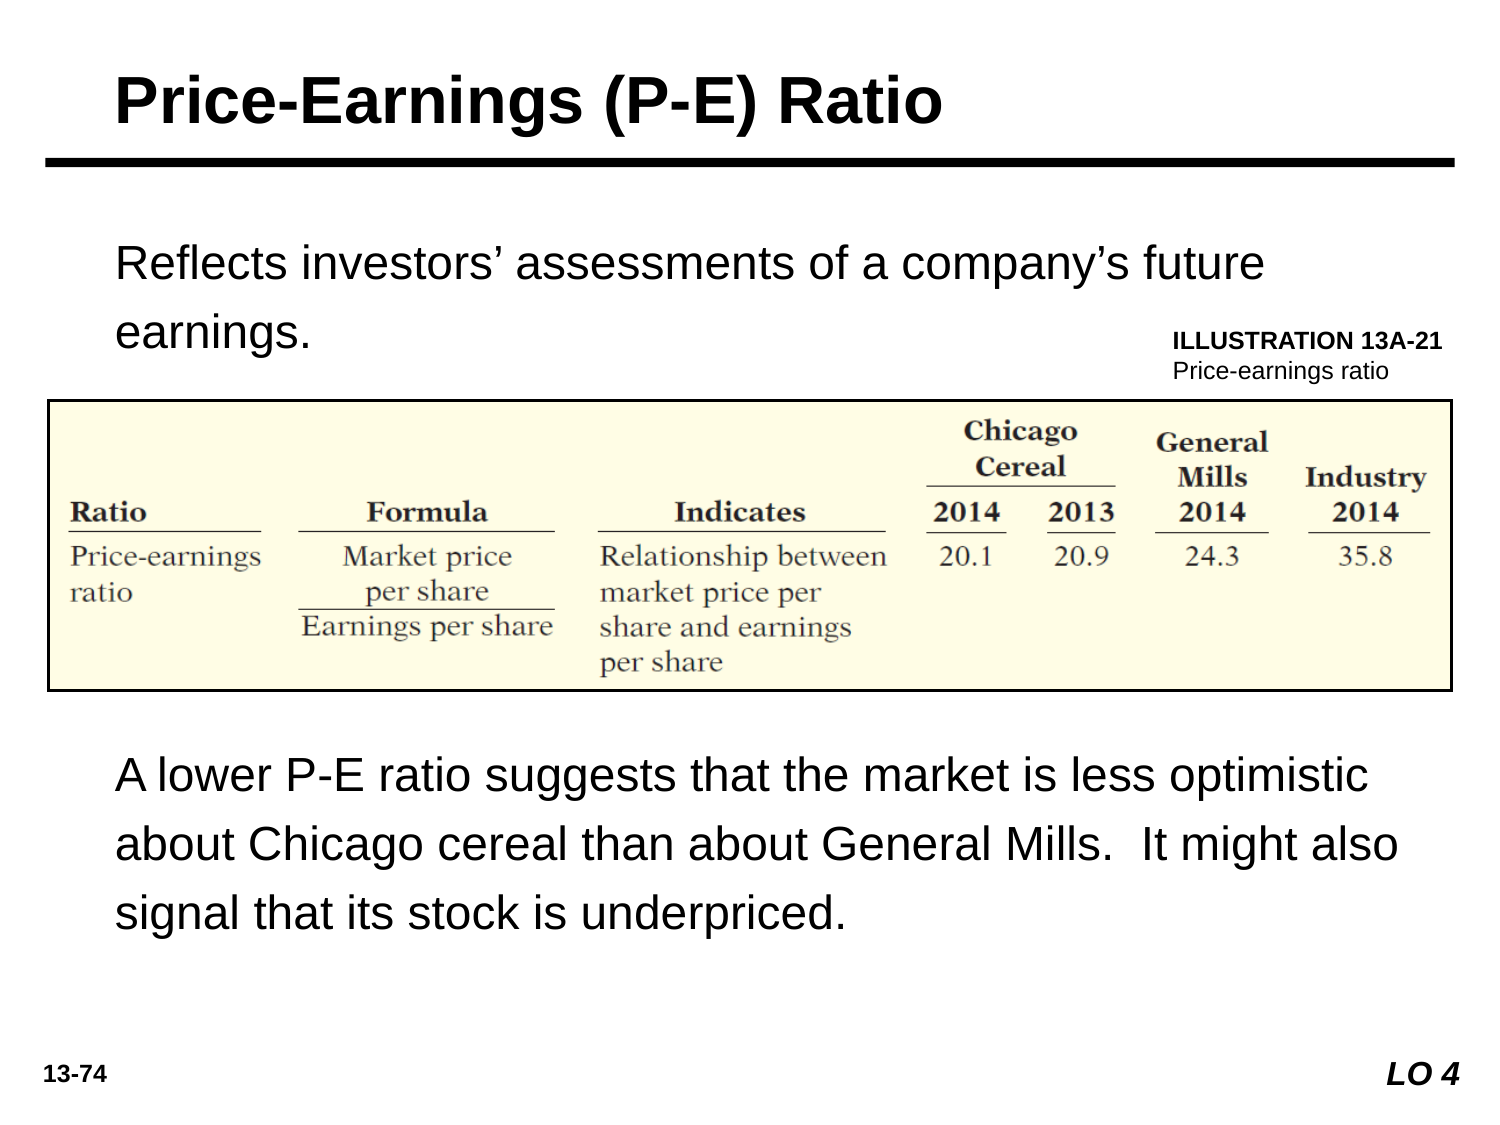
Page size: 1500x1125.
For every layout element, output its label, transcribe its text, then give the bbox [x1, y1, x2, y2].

text_box Reflects investors’ assessments of a company’s future earnings. [99, 212, 1400, 365]
text_box ILLUSTRATION 13A-21 Price-earnings ratio [1157, 316, 1471, 392]
picture [49, 401, 1451, 690]
text_box A lower P-E ratio suggests that the market is less optimistic about Chicago cereal than about General Mills. It might also signal that its stock is underpriced. [99, 725, 1425, 947]
text_box LO 4 [1337, 1044, 1475, 1100]
text_box Price-Earnings (P-E) Ratio [99, 50, 1438, 142]
